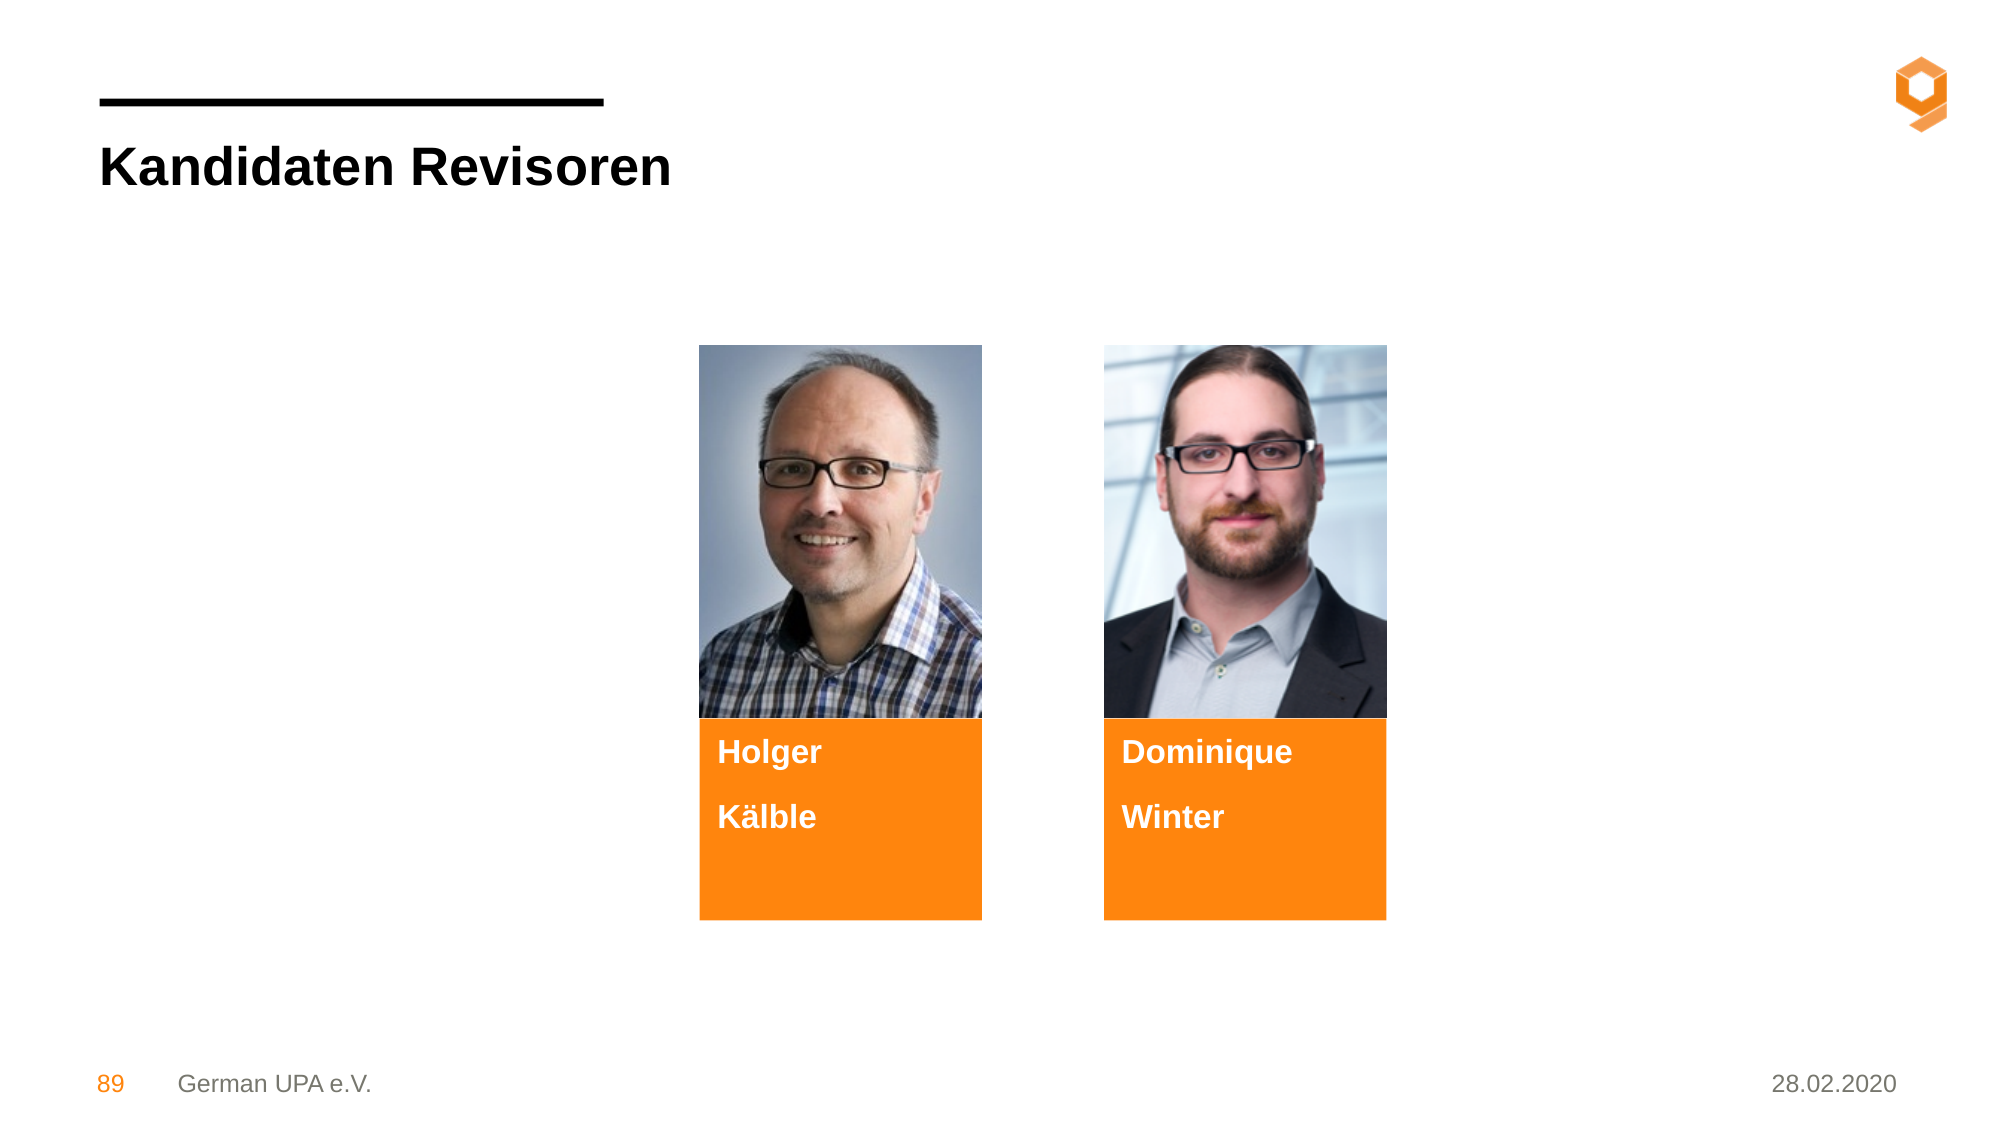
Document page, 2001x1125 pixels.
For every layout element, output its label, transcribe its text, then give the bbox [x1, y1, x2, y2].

picture [1896, 56, 1947, 133]
picture [699, 345, 983, 719]
list Kandidaten Revisoren [99, 138, 1459, 198]
text_box Dominique Winter [1104, 724, 1387, 921]
picture [1103, 345, 1387, 719]
text_box Holger Kälble [699, 725, 982, 921]
